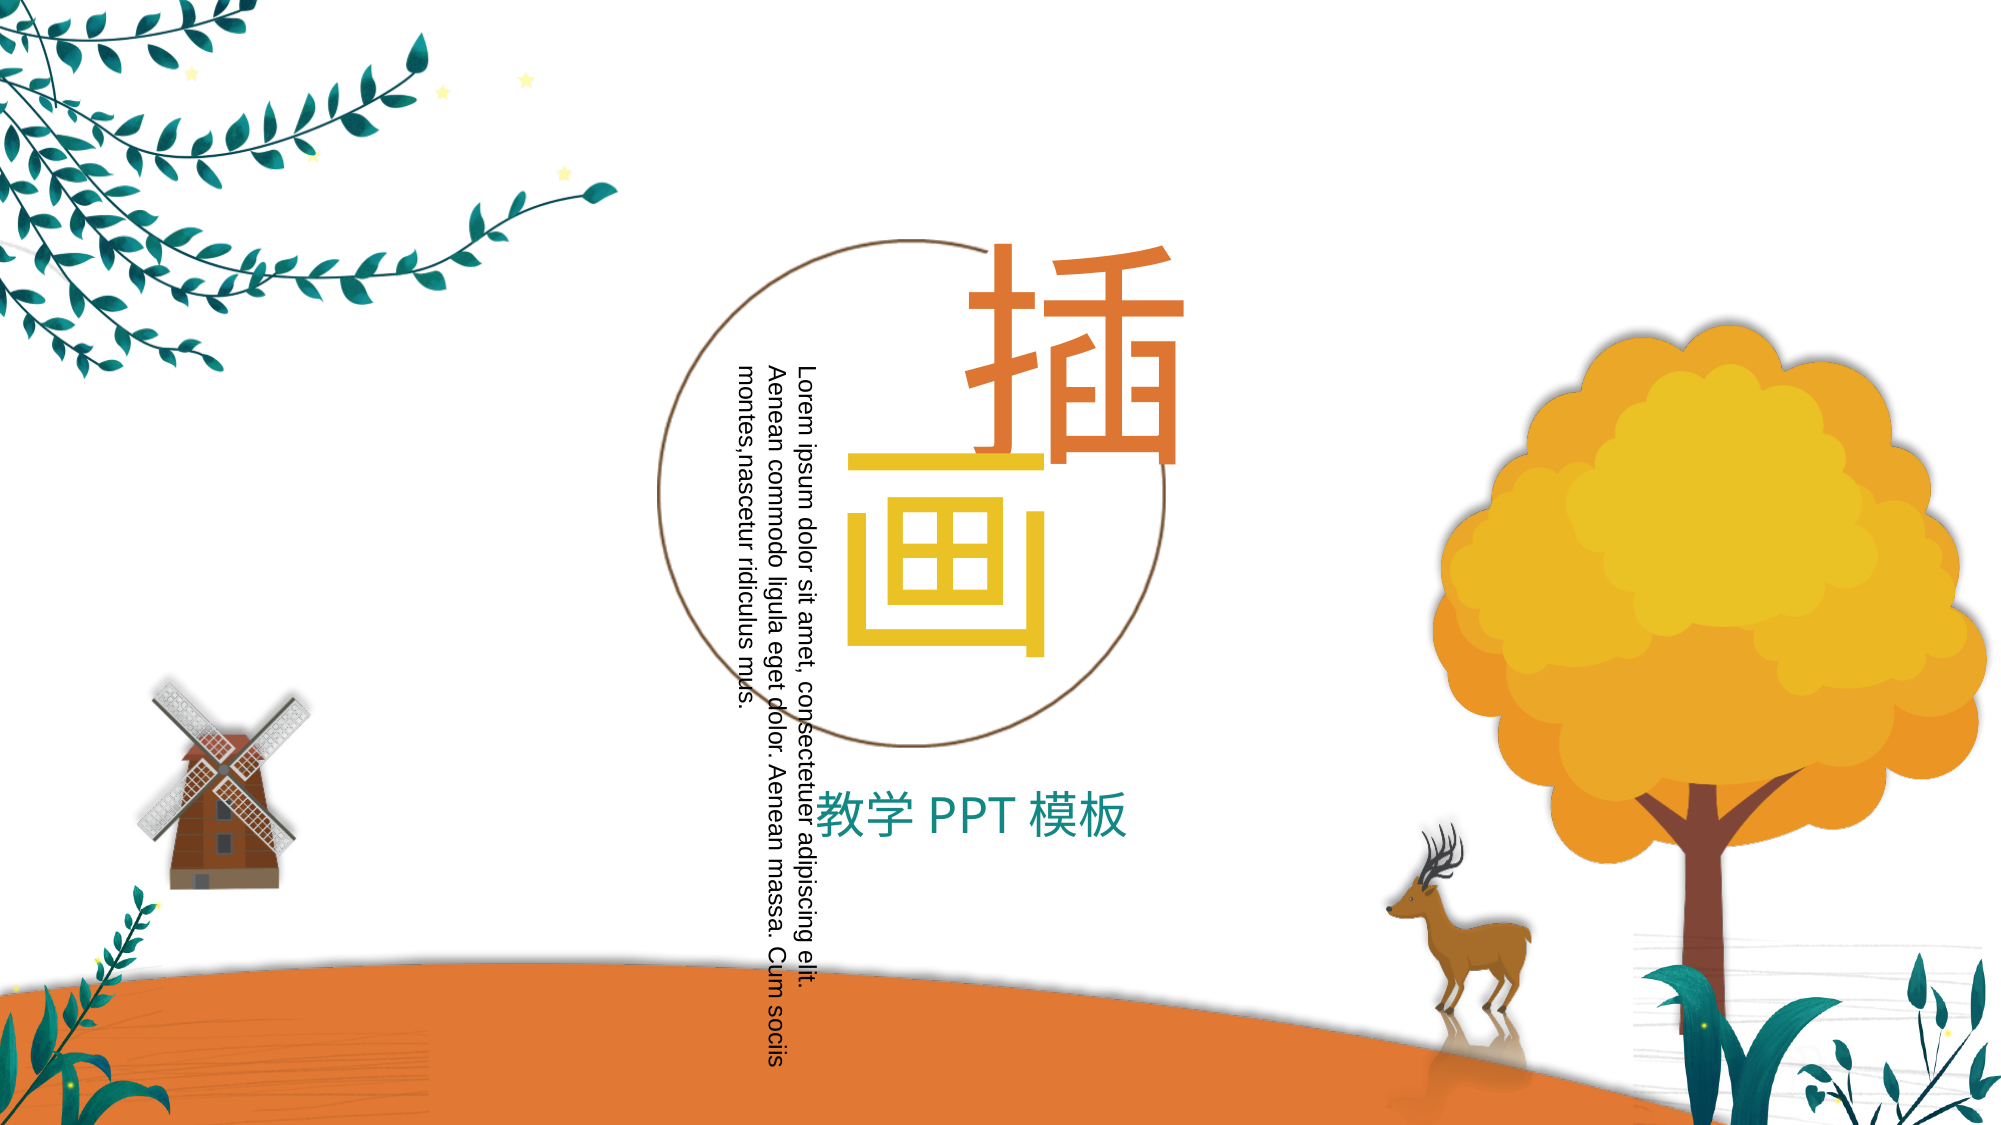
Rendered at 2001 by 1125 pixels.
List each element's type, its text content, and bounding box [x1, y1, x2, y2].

text_box 教学PPT模板 [801, 763, 1143, 851]
picture [0, 285, 2001, 1125]
picture [0, 0, 1166, 748]
text_box 插 [941, 141, 1211, 501]
text_box Lorem ipsum dolor sit amet, consectetuer adipiscing elit. Aenean commodo ligula eget dolor. Aenean massa. Cum sociis montes,nascetur ridiculus mus. [710, 748, 832, 904]
